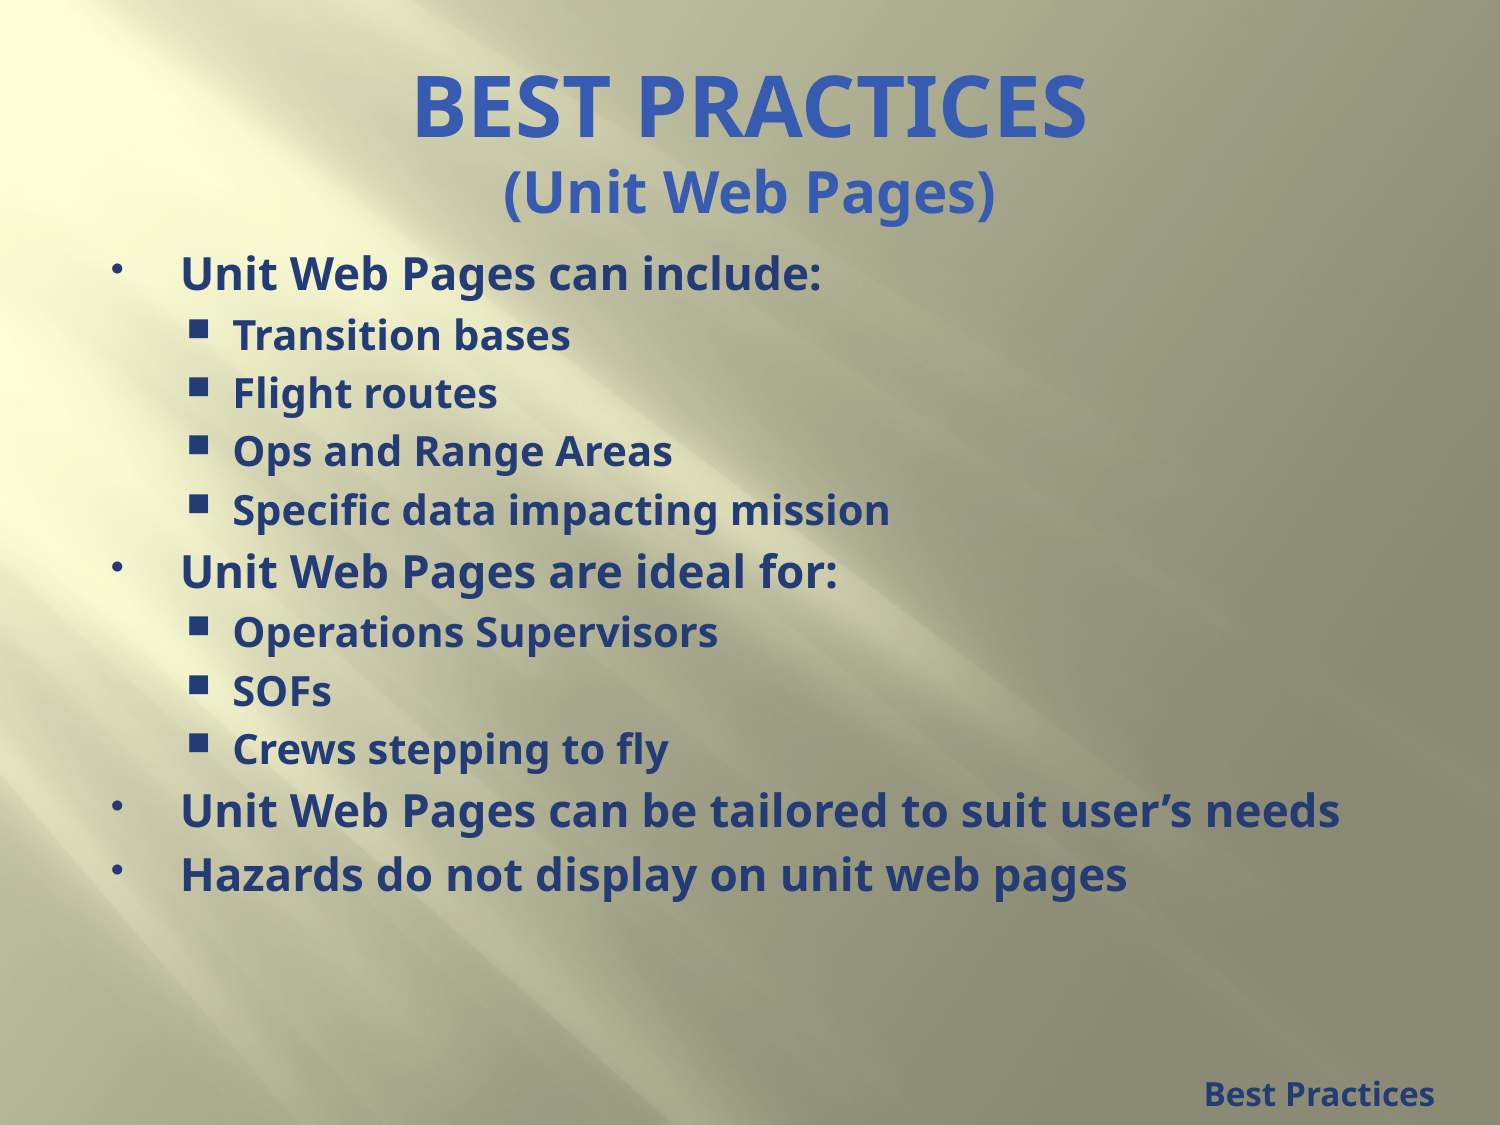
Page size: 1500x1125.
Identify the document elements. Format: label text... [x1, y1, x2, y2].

list Unit Web Pages can include: Transition bases Flight routes Ops and Range Areas Specific data impacting mission Unit Web Pages are ideal for: Operations Supervisors SOFs Crews stepping to fly Unit Web Pages can be tailored to suit user’s needs Hazards do not display on unit web pages [75, 237, 1438, 1000]
title BEST PRACTICES (Unit Web Pages) [0, 45, 1500, 233]
text_box Best Practices [1175, 1065, 1451, 1121]
